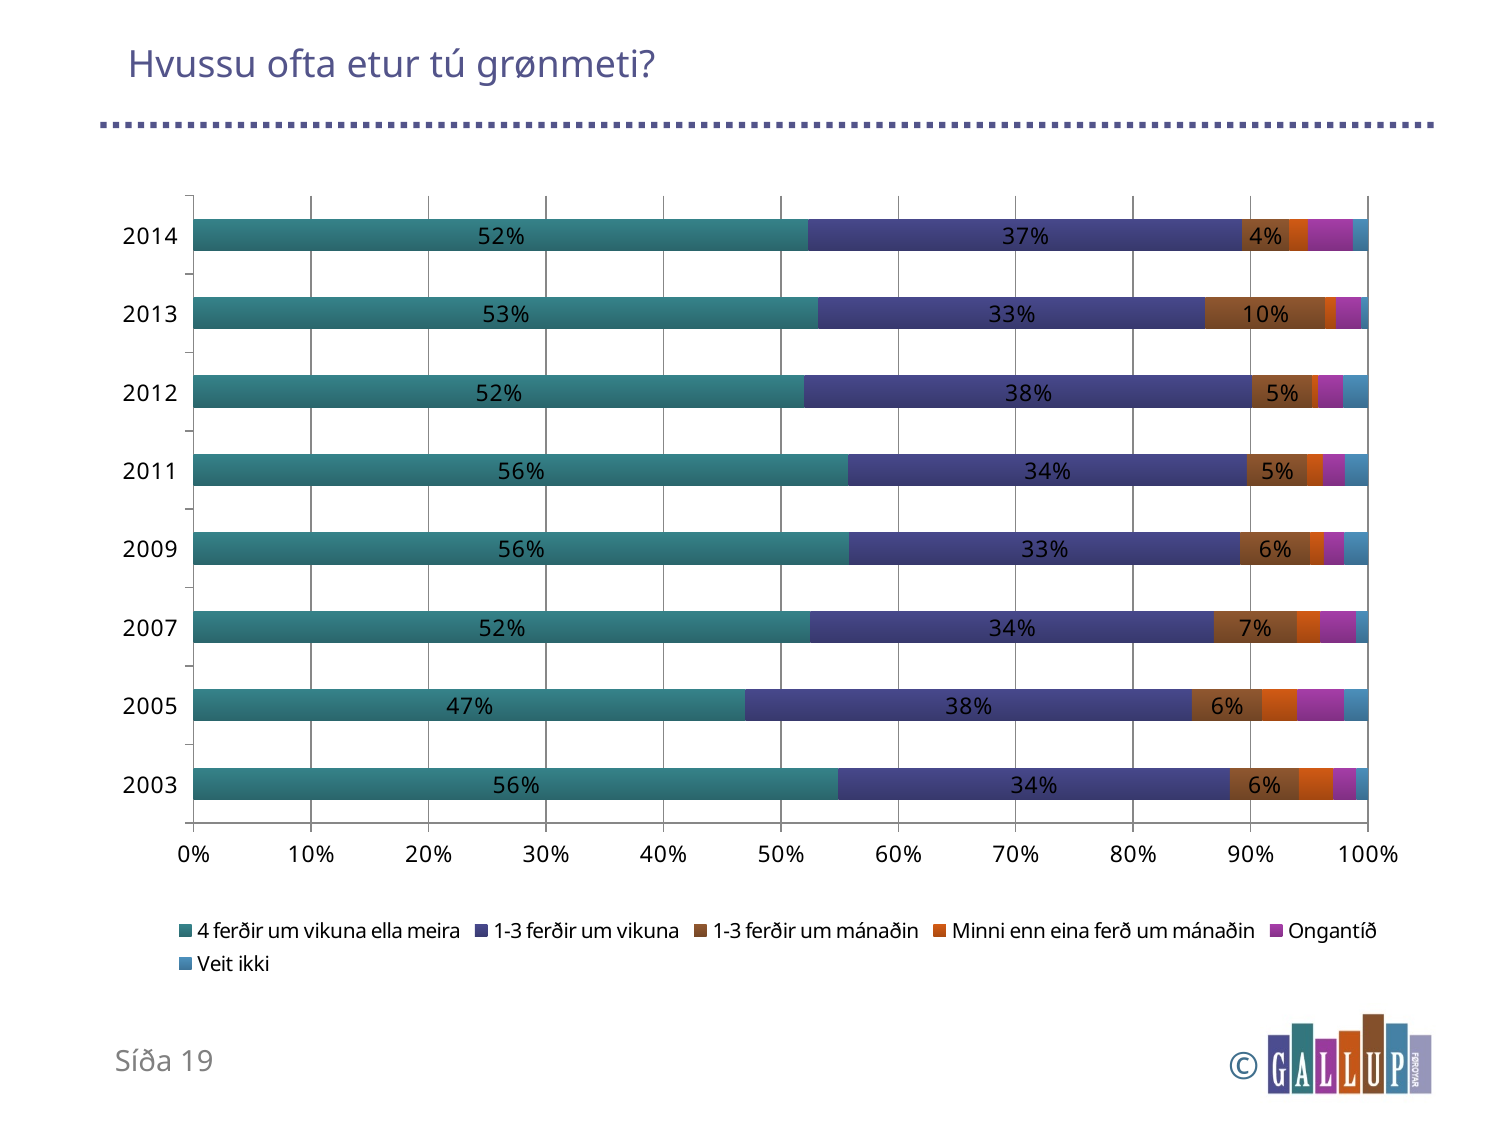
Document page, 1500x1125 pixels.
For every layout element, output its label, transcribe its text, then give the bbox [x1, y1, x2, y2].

title Hvussu ofta etur tú grønmeti? [112, 12, 1439, 113]
chart [100, 172, 1426, 996]
picture [1260, 1003, 1438, 1104]
